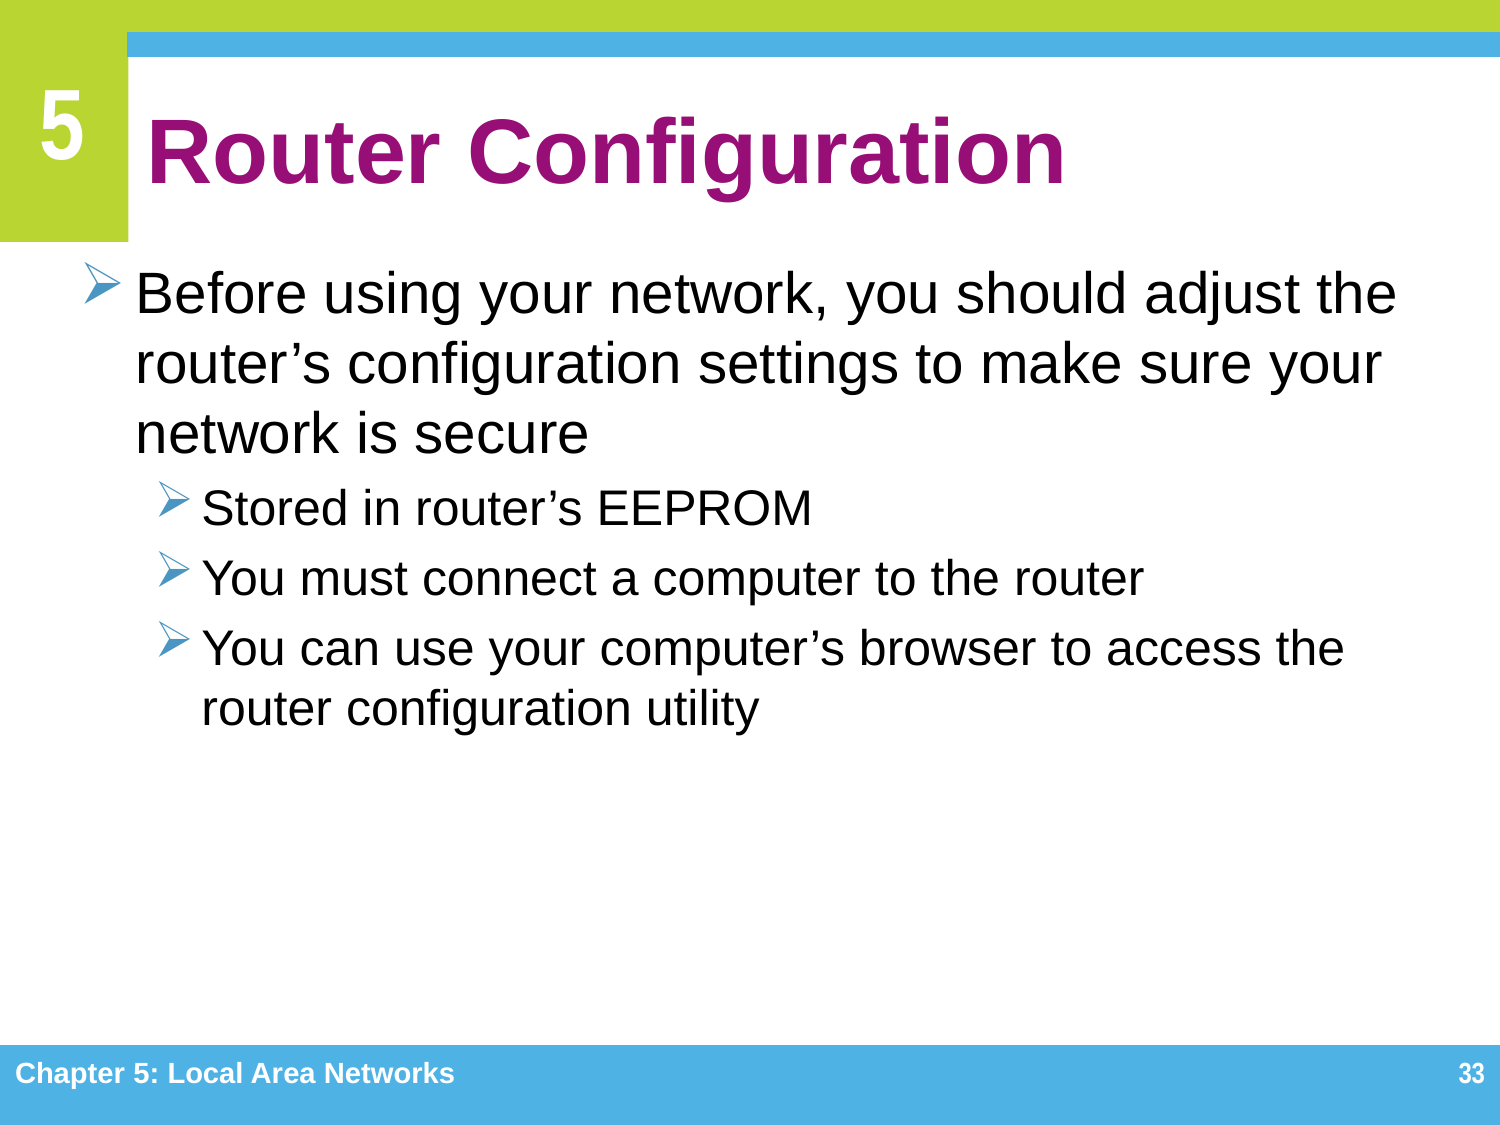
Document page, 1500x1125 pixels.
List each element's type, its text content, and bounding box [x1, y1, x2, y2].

list Before using your network, you should adjust the router’s configuration settings to make sure your network is secure Stored in router’s EEPROM You must connect a computer to the router You can use your computer’s browser to access the router configuration utility [64, 247, 1500, 1006]
title Router Configuration [131, 60, 1500, 234]
slide_number 33 [1149, 1046, 1500, 1125]
footer Chapter 5: Local Area Networks [0, 1046, 1149, 1125]
